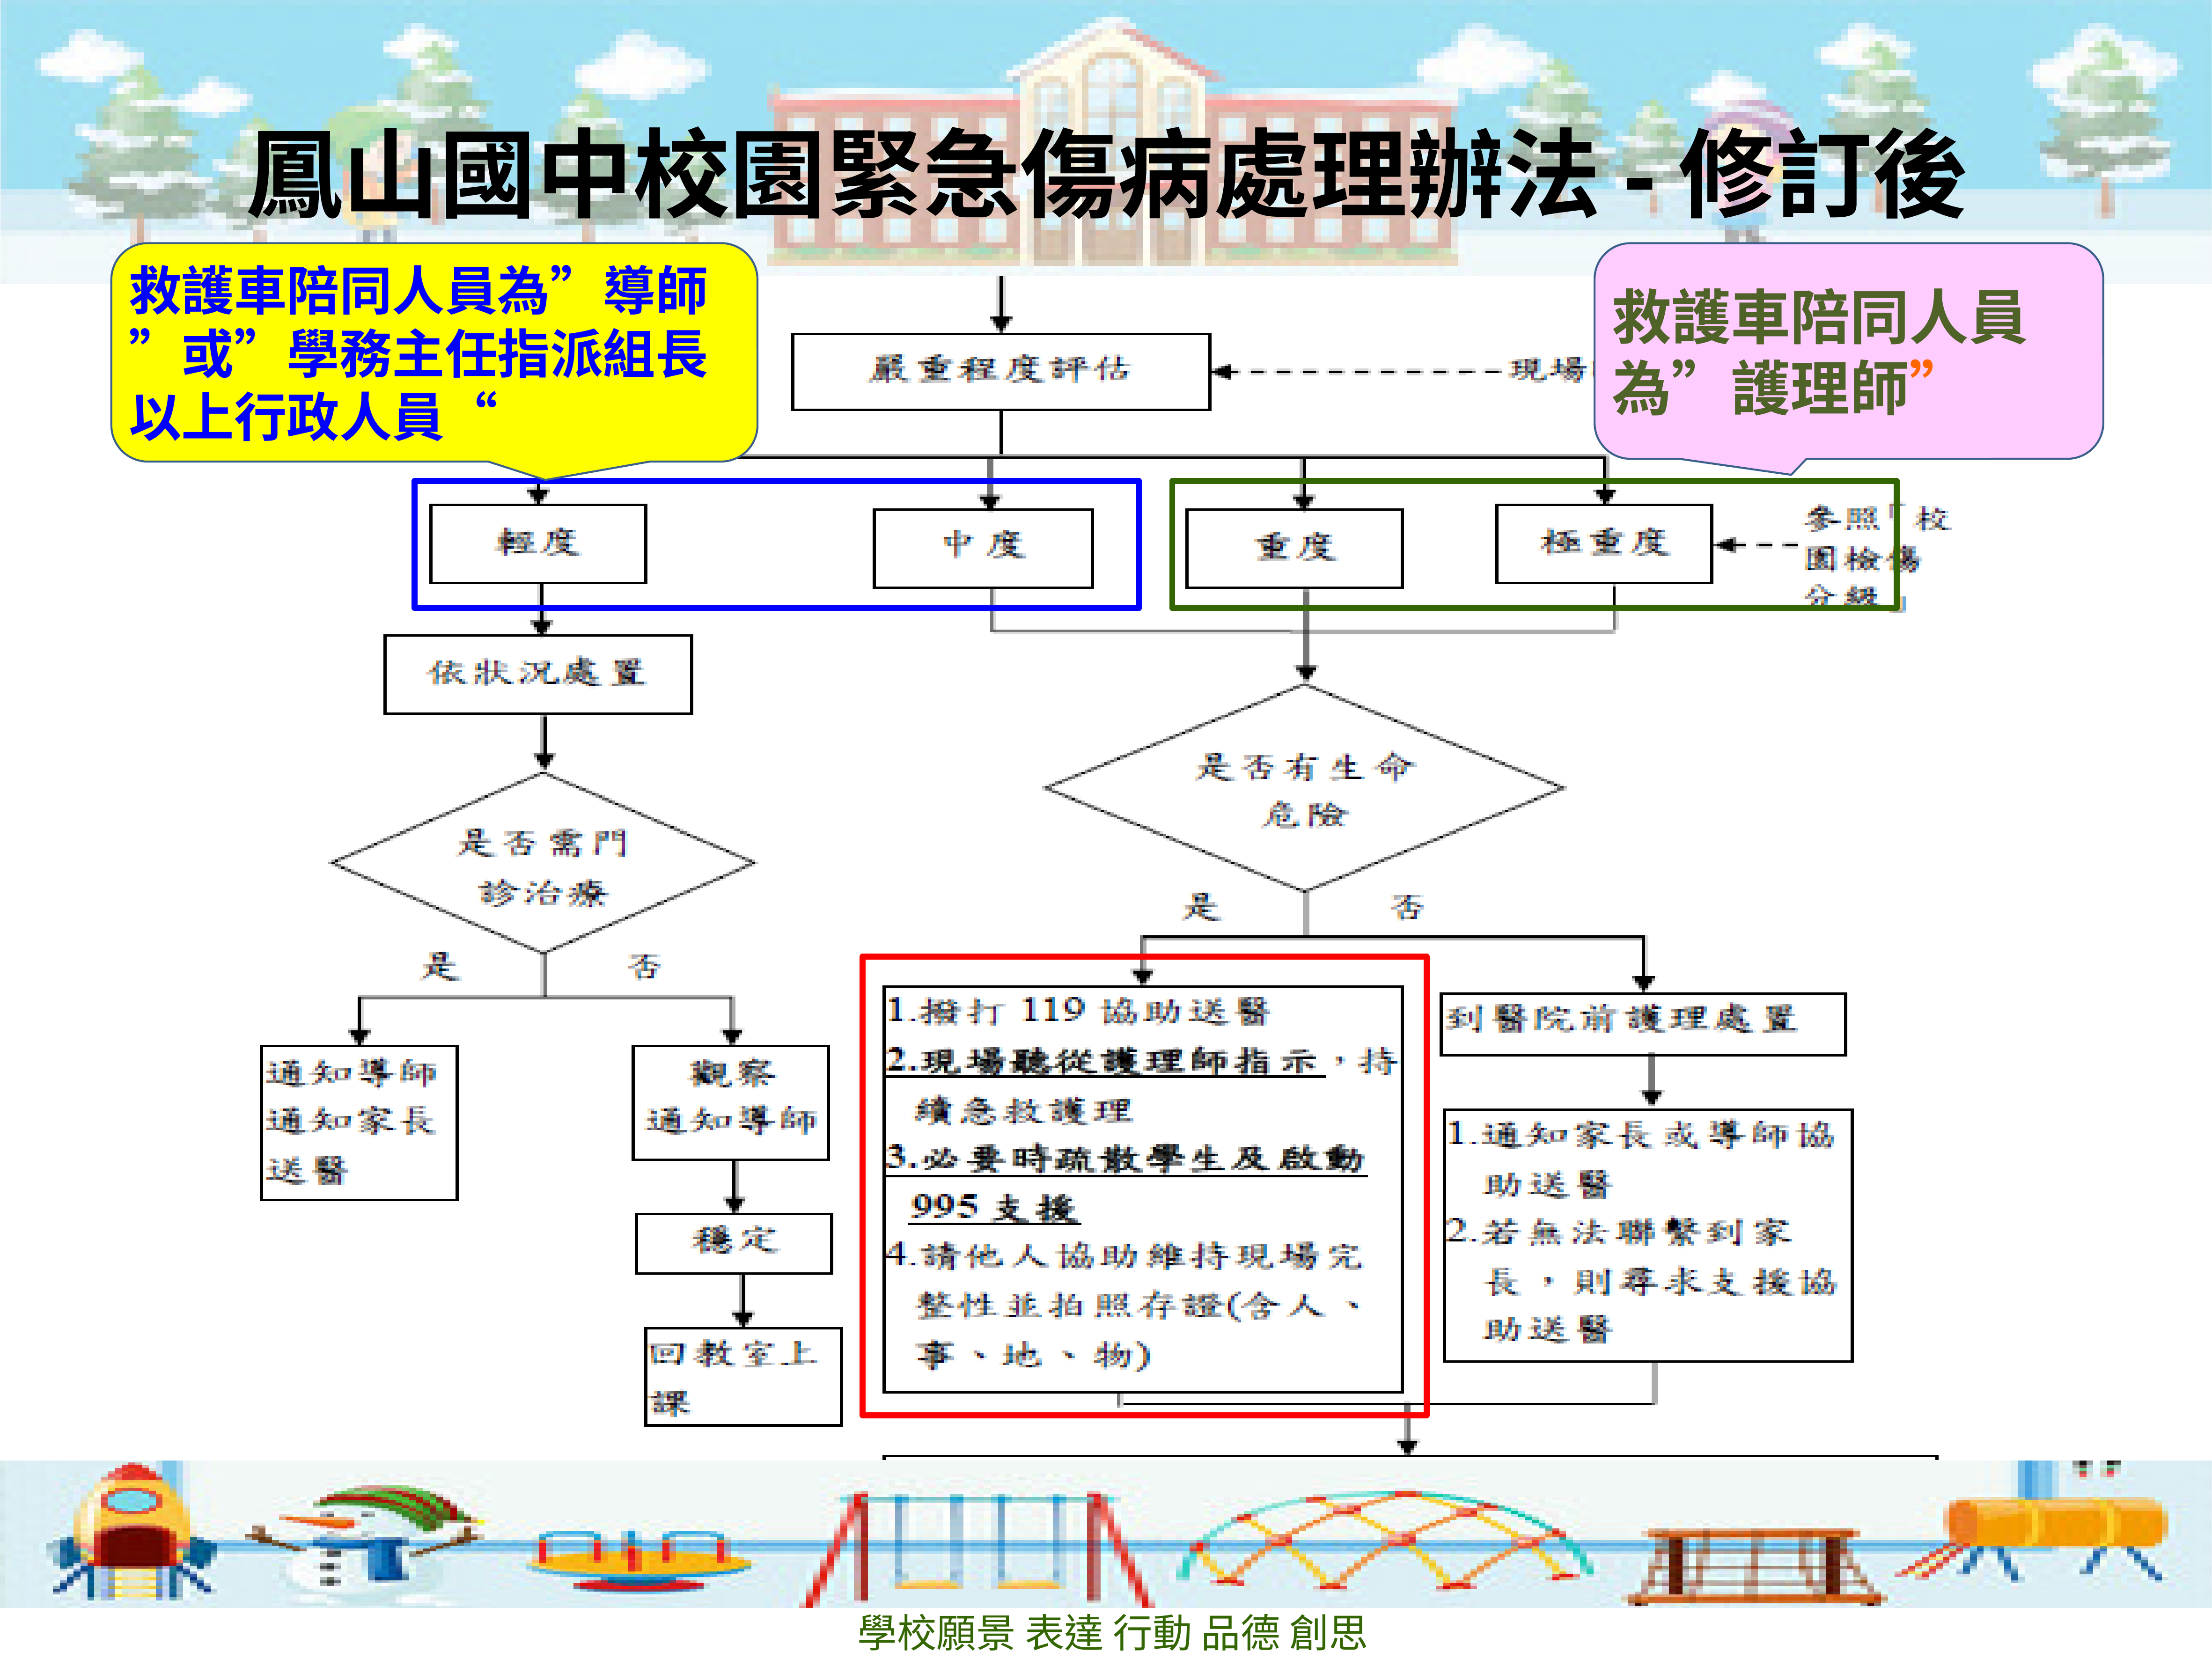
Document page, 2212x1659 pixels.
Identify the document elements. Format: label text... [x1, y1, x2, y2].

title 鳳山國中校園緊急傷病處理辦法-修訂後 [112, 33, 2103, 274]
text_box 救護車陪同人員為”導師”或”學務主任指派組長以上行政人員“ [110, 242, 758, 276]
picture [0, 1461, 2212, 1608]
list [113, 276, 2056, 1460]
text_box 救護車陪同人員為”護理師” [1594, 242, 2104, 460]
